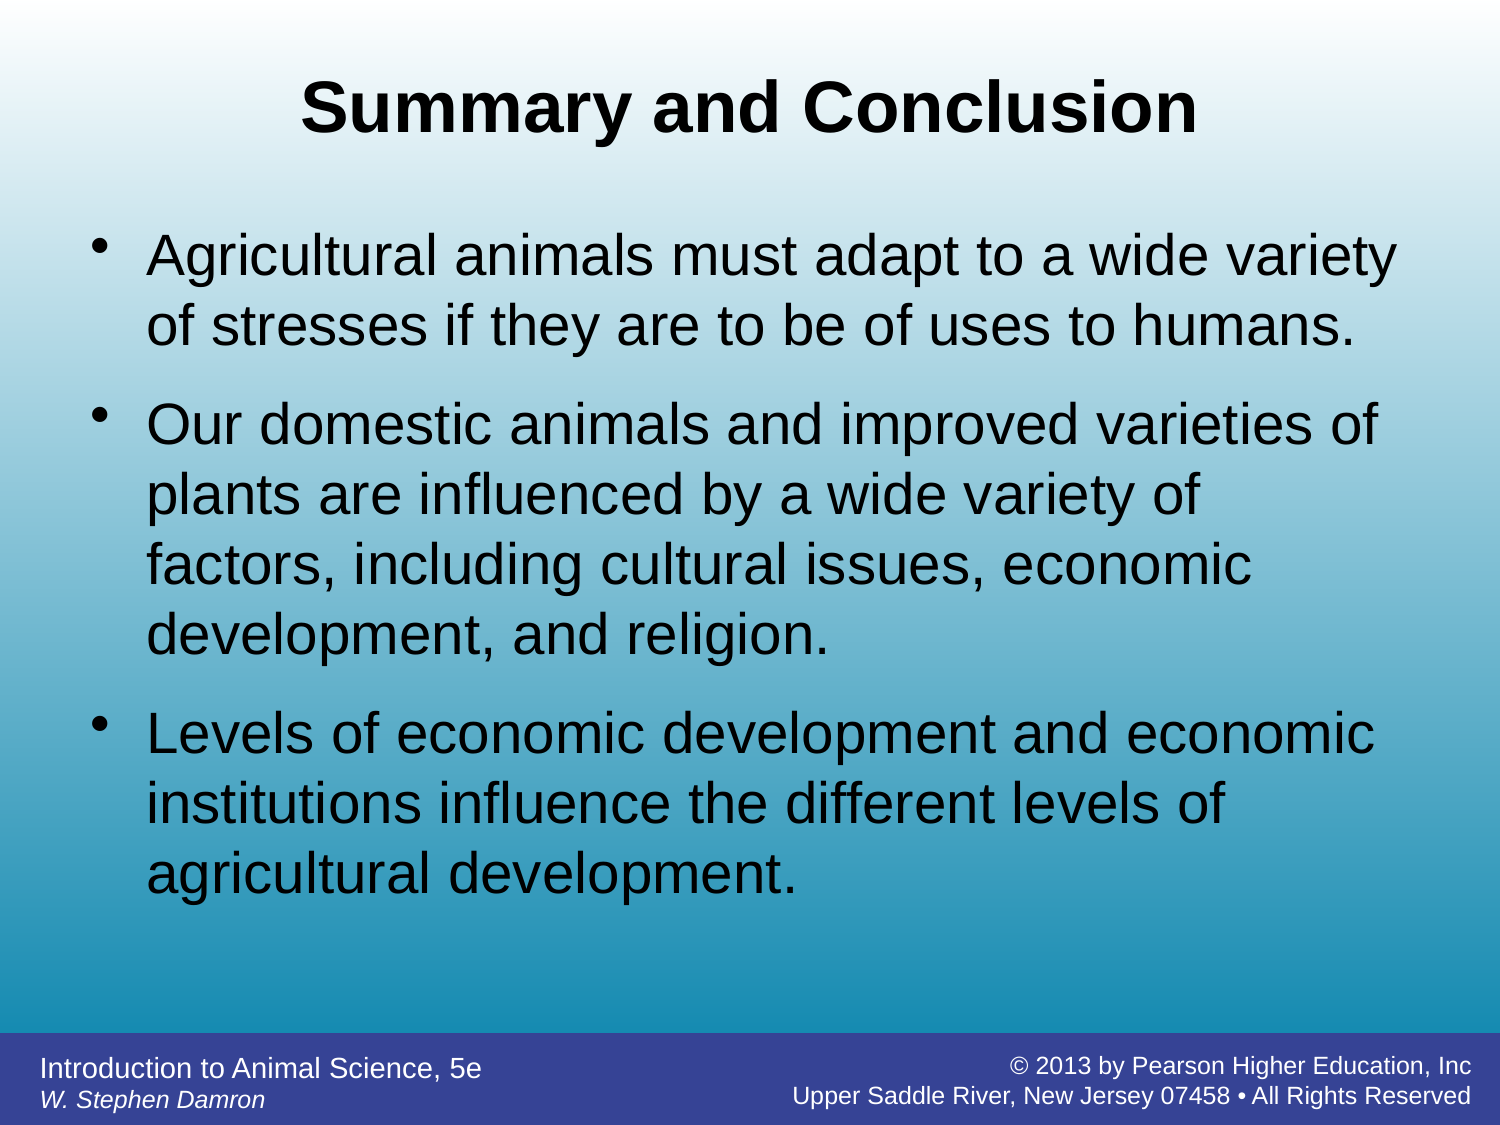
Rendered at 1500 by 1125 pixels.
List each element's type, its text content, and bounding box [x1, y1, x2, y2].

list Agricultural animals must adapt to a wide variety of stresses if they are to be of uses to humans. Our domestic animals and improved varieties of plants are influenced by a wide variety of factors, including cultural issues, economic development, and religion. Levels of economic development and economic institutions influence the different levels of agricultural development. [74, 209, 1426, 1023]
title Summary and Conclusion [74, 44, 1426, 163]
picture [0, 1033, 1500, 1125]
